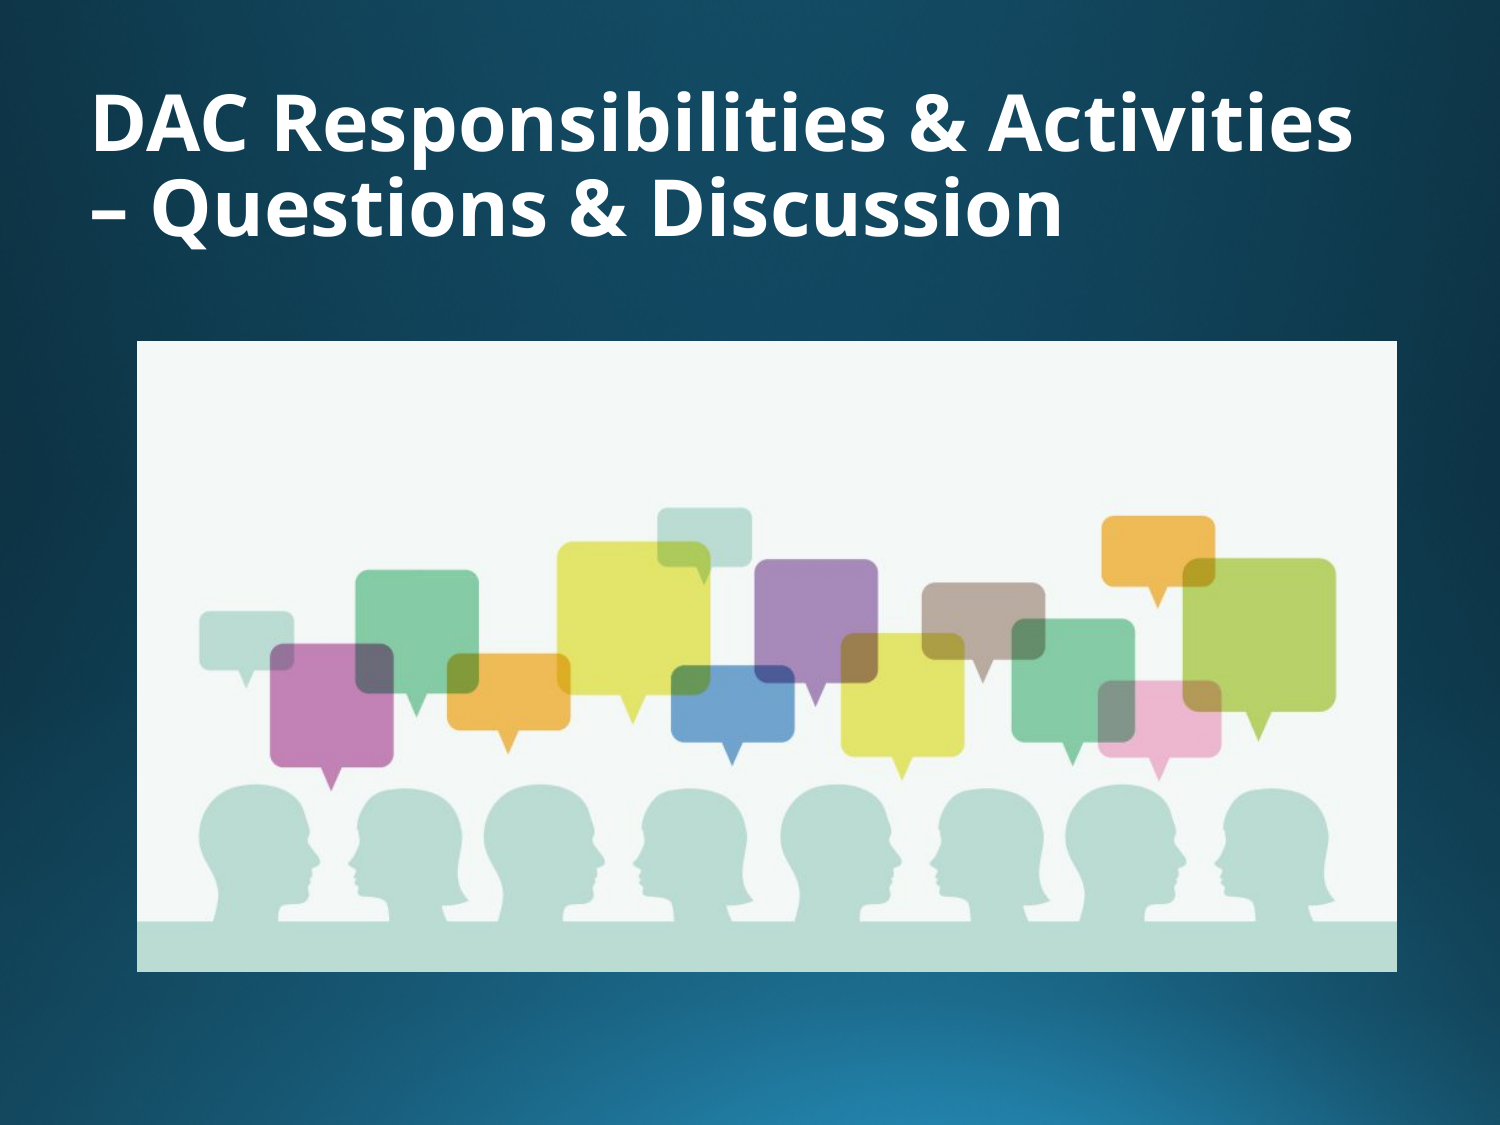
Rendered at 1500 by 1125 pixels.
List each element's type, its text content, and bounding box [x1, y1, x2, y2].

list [137, 341, 1397, 972]
picture [0, 0, 1500, 1125]
title DAC Responsibilities & Activities – Questions & Discussion [74, 75, 1425, 263]
